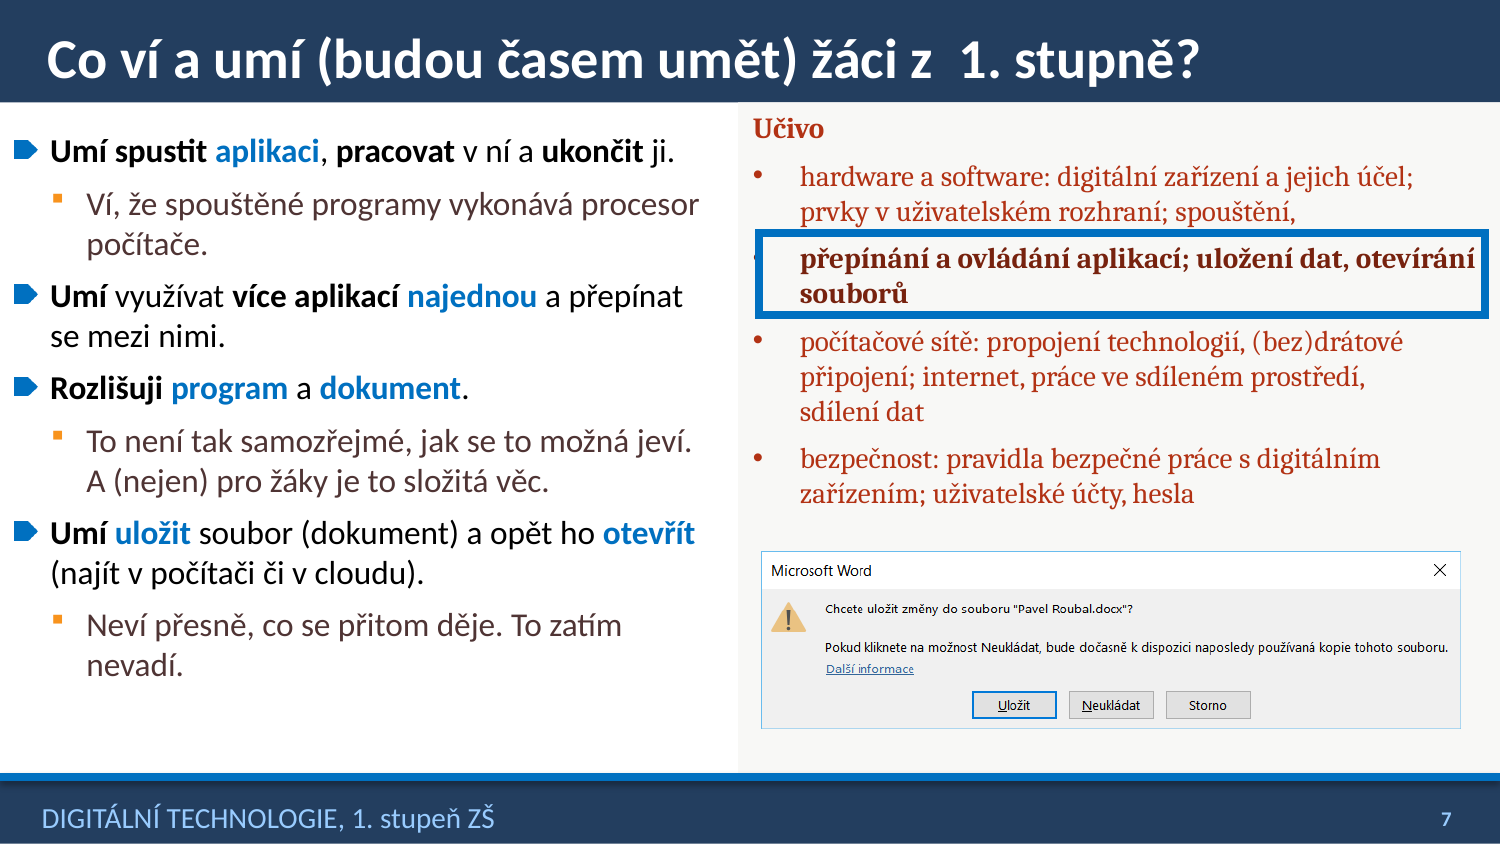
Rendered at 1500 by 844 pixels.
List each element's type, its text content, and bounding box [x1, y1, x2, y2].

picture [14, 377, 38, 396]
picture [14, 140, 38, 159]
picture [761, 551, 1461, 729]
slide_number 7 [1345, 796, 1467, 831]
picture [14, 521, 38, 541]
title Co ví a umí (budou časem umět) žáci z 1. stupně? [32, 9, 1467, 103]
text_box [755, 229, 1489, 319]
text_box Učivo hardware a software: digitální zařízení a jejich účel; prvky v uživatelském rozhraní; spouštění, přepínání a ovládání aplikací; uložení dat, otevírání souborů počítačové sítě: propojení technologií, (bez)drátové připojení; internet, práce ve sdíleném prostředí, sdílení dat bezpečnost: pravidla bezpečné práce s digitálním zařízením; uživatelské účty, hesla [734, 98, 1500, 773]
picture [14, 284, 38, 304]
list Umí spustit aplikaci, pracovat v ní a ukončit ji. Ví, že spouštěné programy vykonává procesor počítače. Umí využívat více aplikací najednou a přepínat se mezi nimi. Rozlišuji program a dokument. To není tak samozřejmé, jak se to možná jeví. A (nejen) pro žáky je to složitá věc. Umí uložit soubor (dokument) a opět ho otevřít (najít v počítači či v cloudu). Neví přesně, co se přitom děje. To zatím nevadí. [5, 114, 723, 746]
